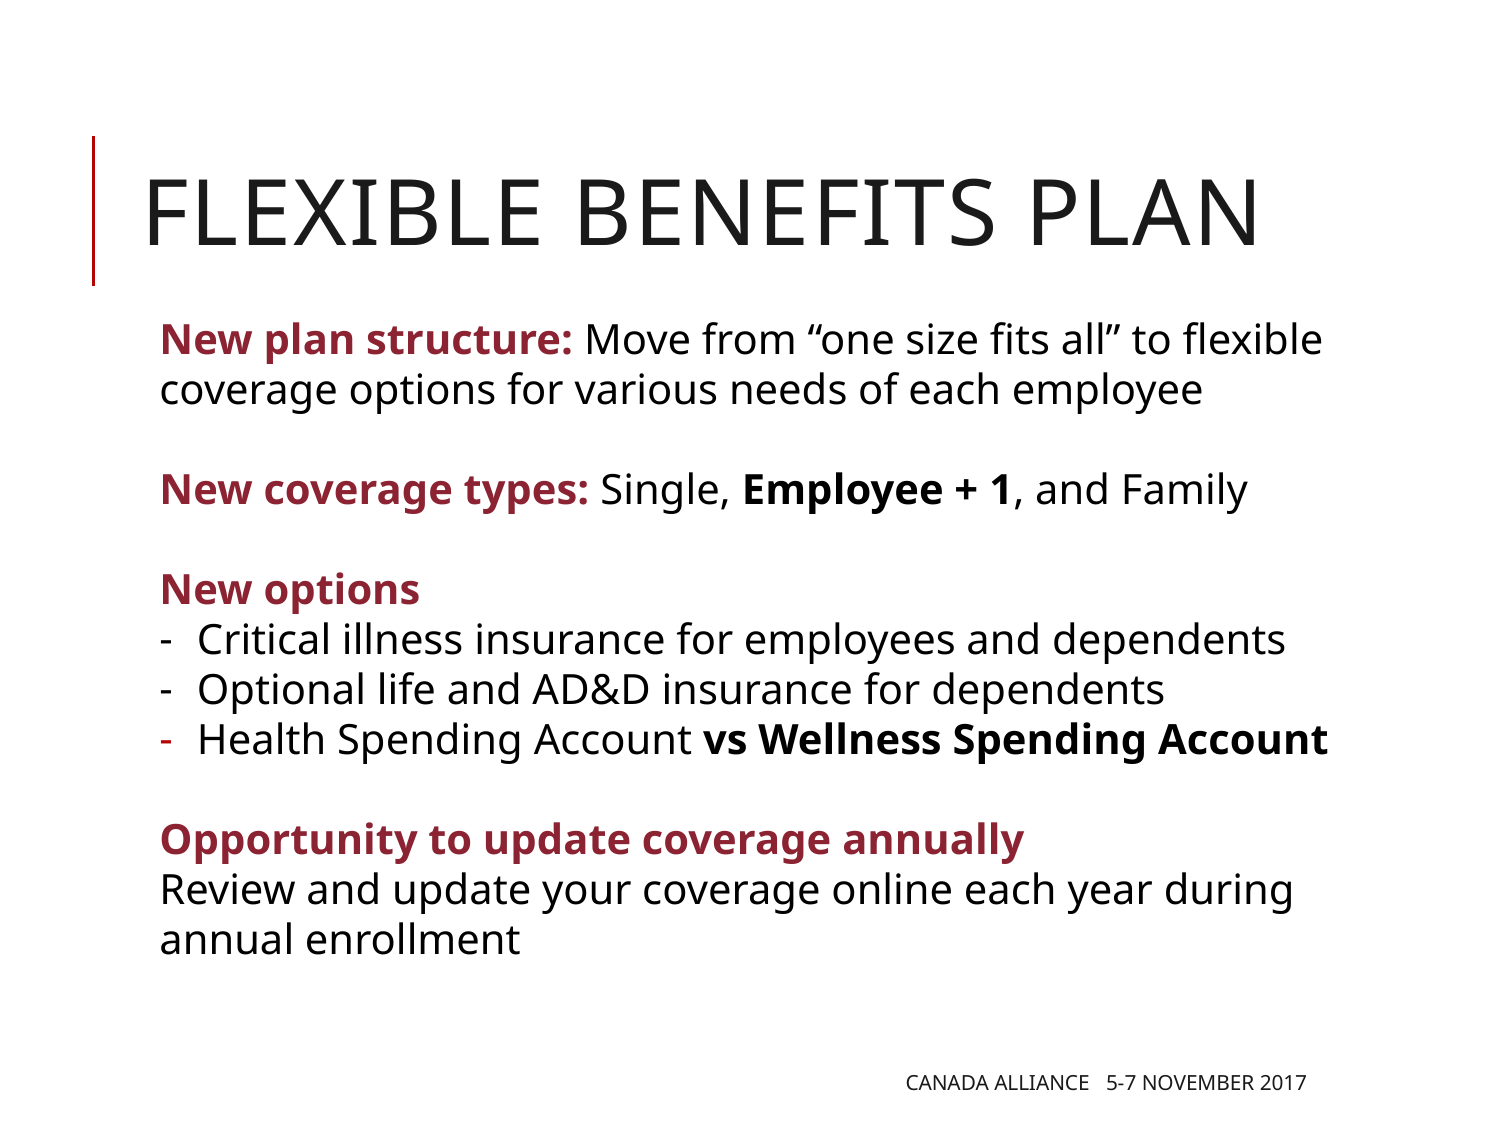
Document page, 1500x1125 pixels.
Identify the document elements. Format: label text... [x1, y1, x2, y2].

footer Canada Alliance 5-7 November 2017 [595, 1062, 1322, 1107]
list New plan structure: Move from “one size fits all” to flexible coverage options for various needs of each employee New coverage types: Single, Employee + 1, and Family New options Critical illness insurance for employees and dependents Optional life and AD&D insurance for dependents Health Spending Account vs Wellness Spending Account Opportunity to update coverage annually Review and update your coverage online each year during annual enrollment [106, 304, 1395, 1062]
title flexible benefits plan [126, 96, 1322, 304]
